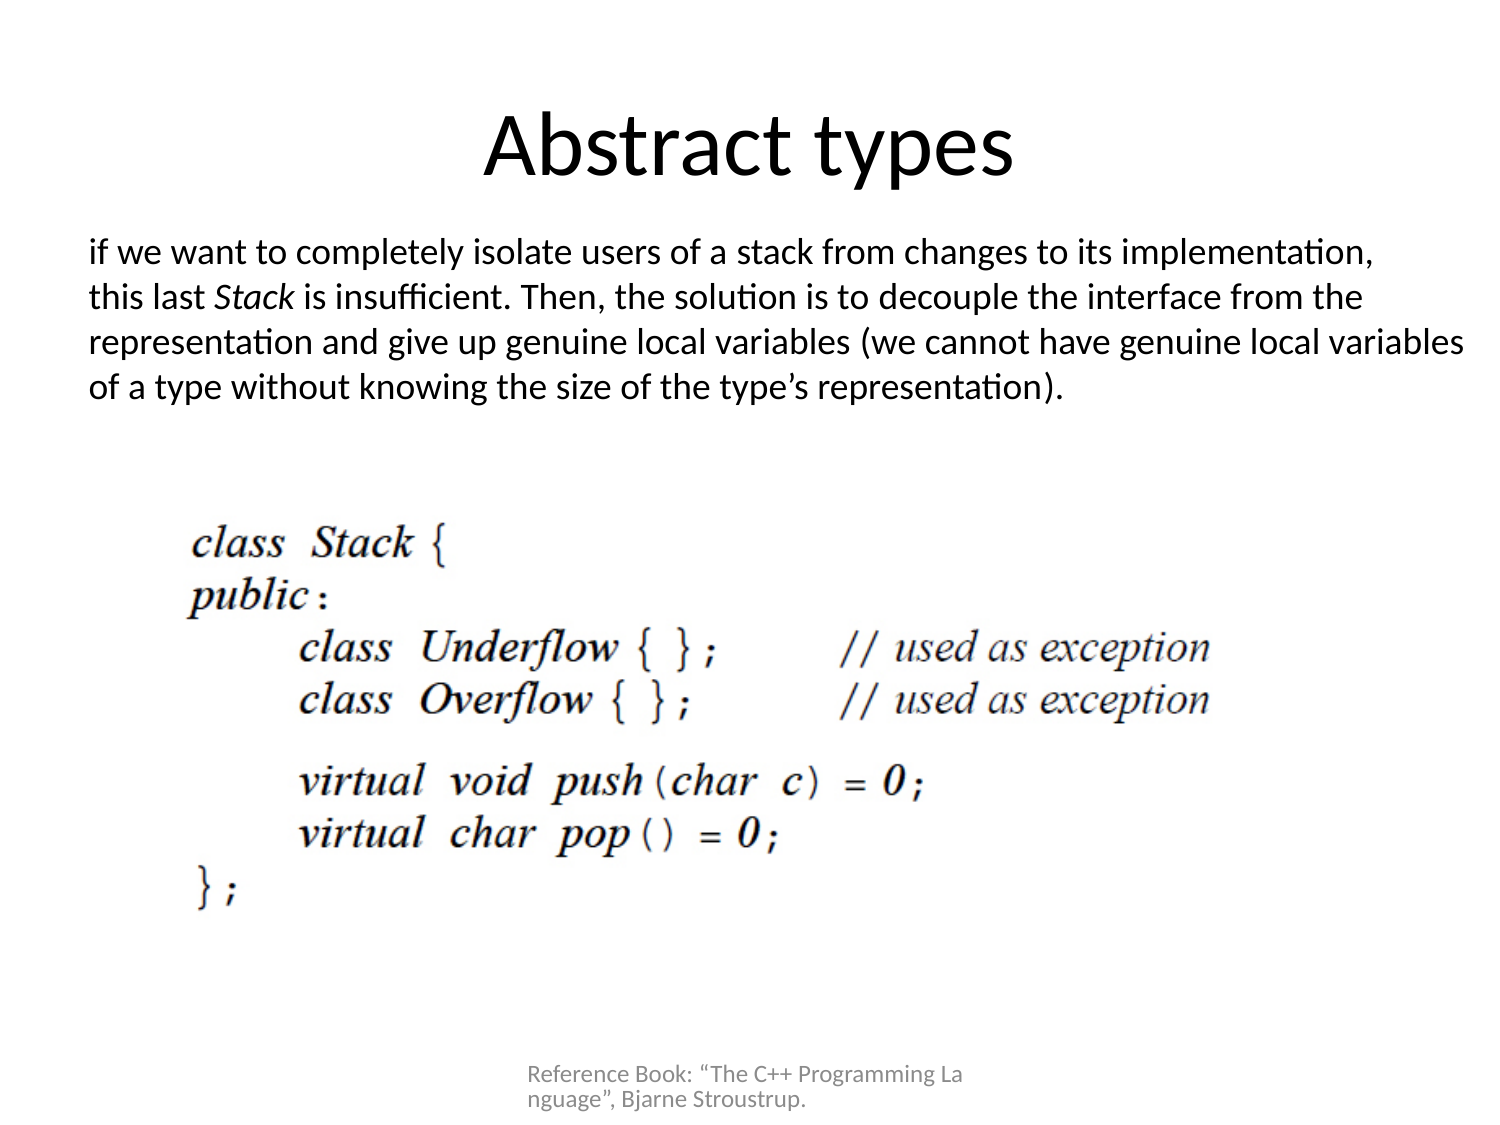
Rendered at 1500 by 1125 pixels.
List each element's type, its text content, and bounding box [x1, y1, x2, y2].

footer Reference Book: “The C++ Programming Language”, Bjarne Stroustrup. [512, 1042, 988, 1103]
title Abstract types [75, 45, 1425, 219]
text_box if we want to completely isolate users of a stack from changes to its implementation, this last Stack is insufficient. Then, the solution is to decouple the interface from the representation and give up genuine local variables (we cannot have genuine local variables of a type without knowing the size of the type’s representation). [73, 219, 1489, 415]
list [170, 514, 1255, 934]
